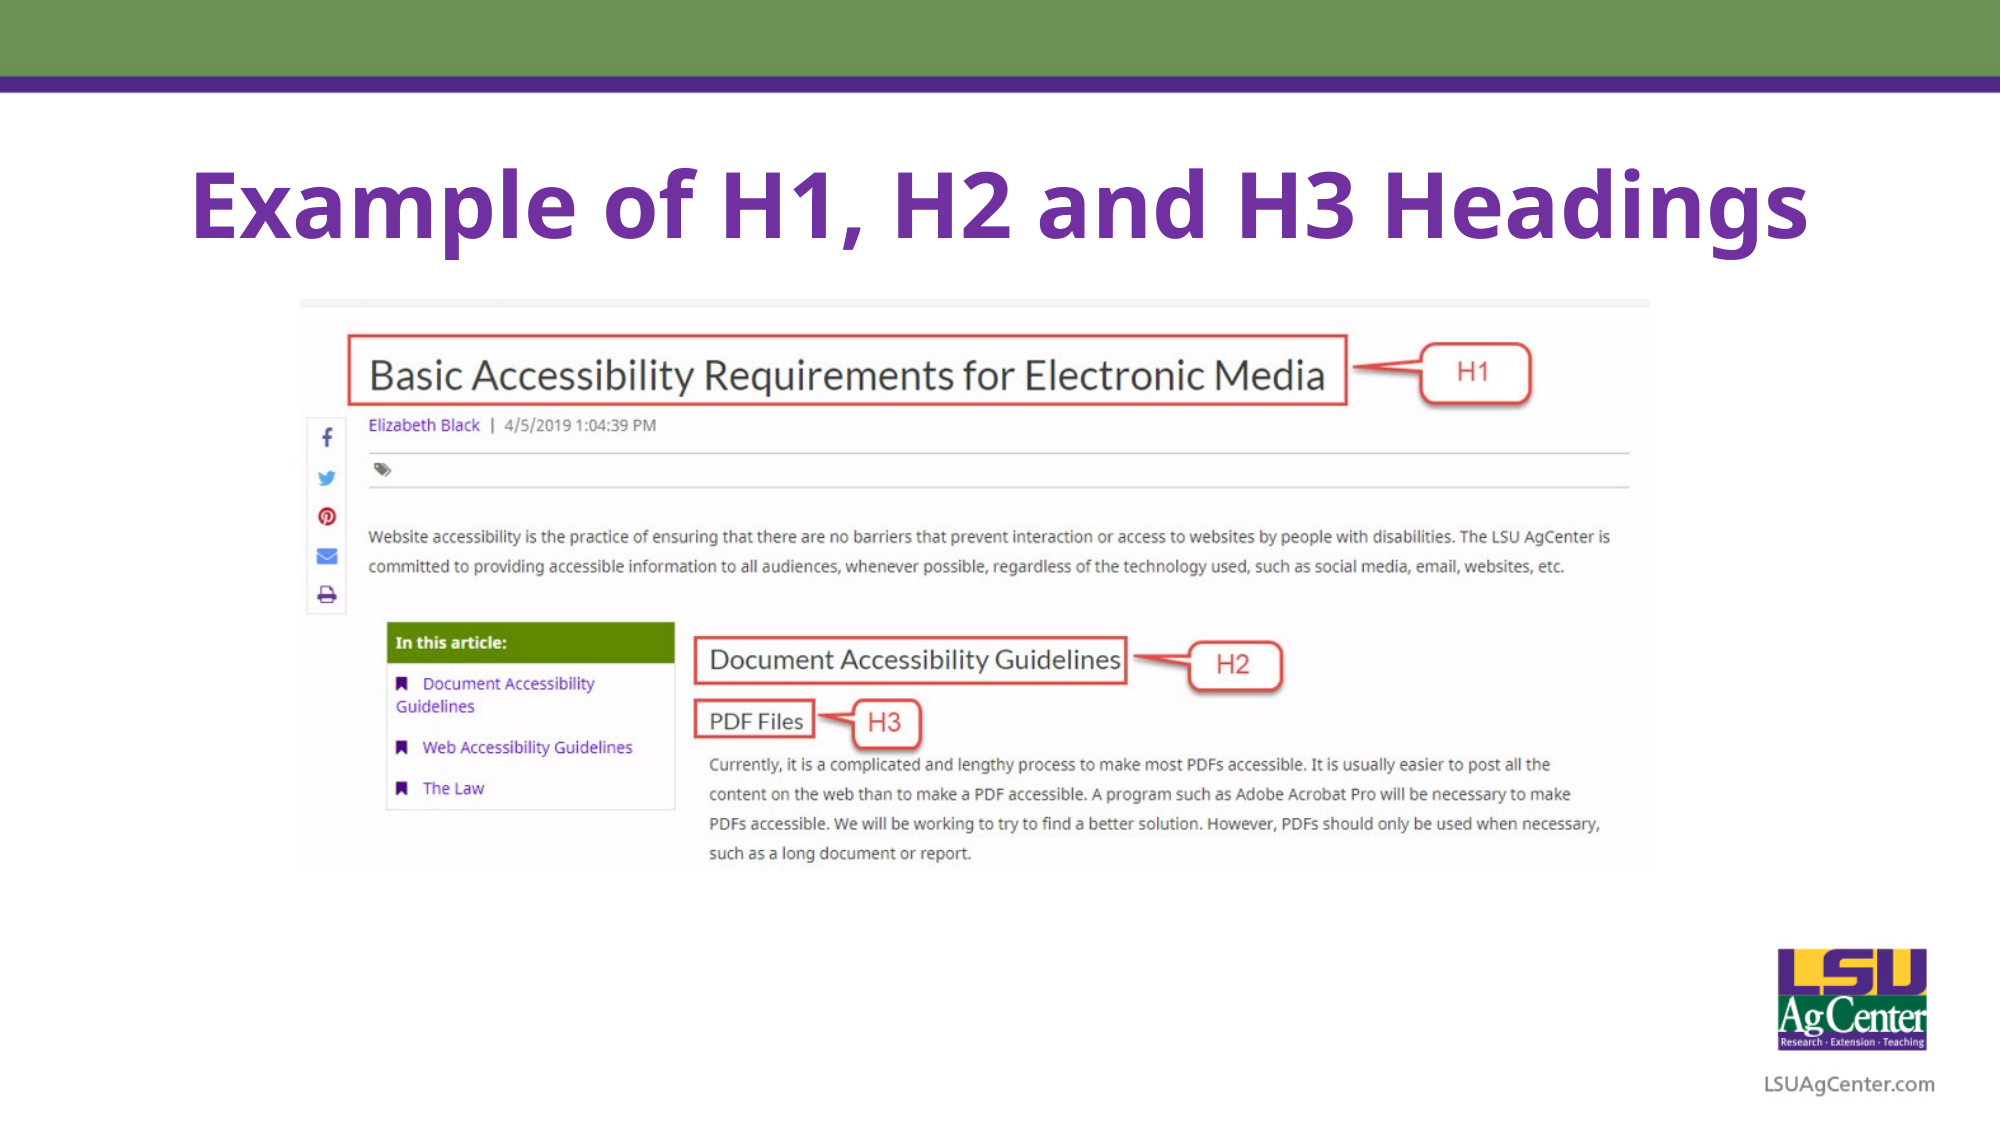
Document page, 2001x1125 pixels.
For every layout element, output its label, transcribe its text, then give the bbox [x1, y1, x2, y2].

title Example of H1, H2 and H3 Headings [137, 100, 1863, 318]
picture [0, 0, 2000, 1125]
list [299, 299, 1650, 873]
